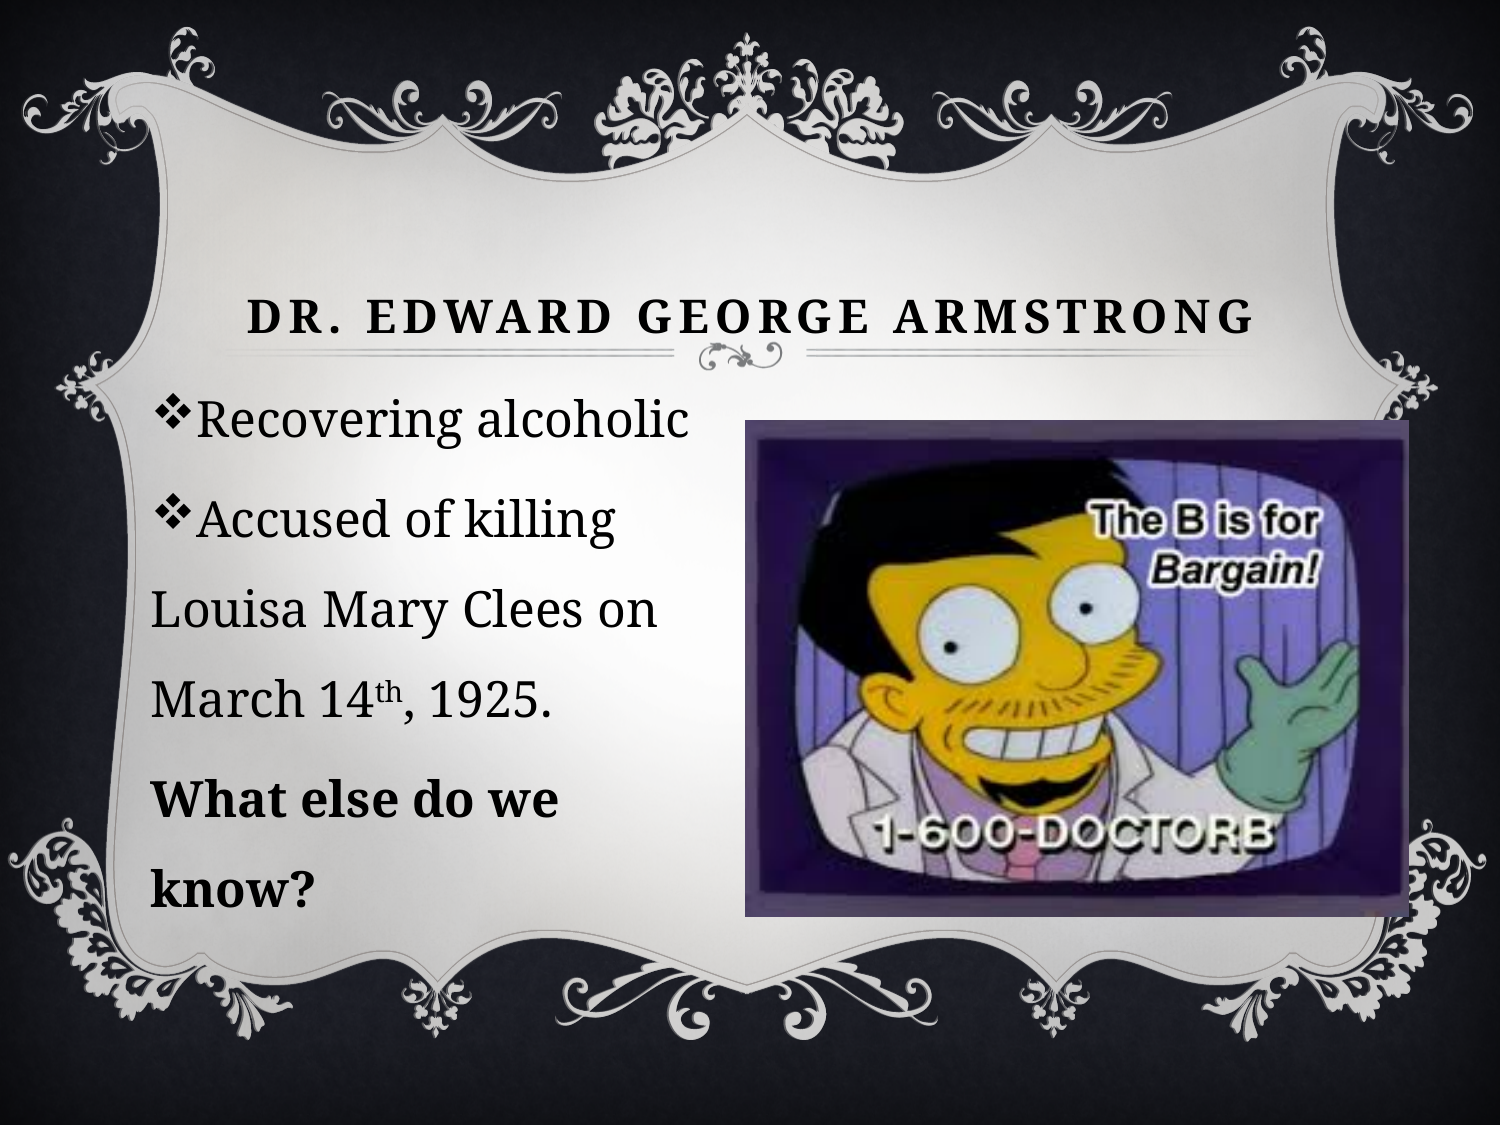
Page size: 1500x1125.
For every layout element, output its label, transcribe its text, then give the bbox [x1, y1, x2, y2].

picture [0, 419, 1500, 1125]
picture [0, 0, 1500, 265]
title Dr. Edward George Armstrong [225, 237, 1275, 350]
list Recovering alcoholic Accused of killing Louisa Mary Clees on March 14th, 1925. What else do we know? [135, 349, 750, 900]
